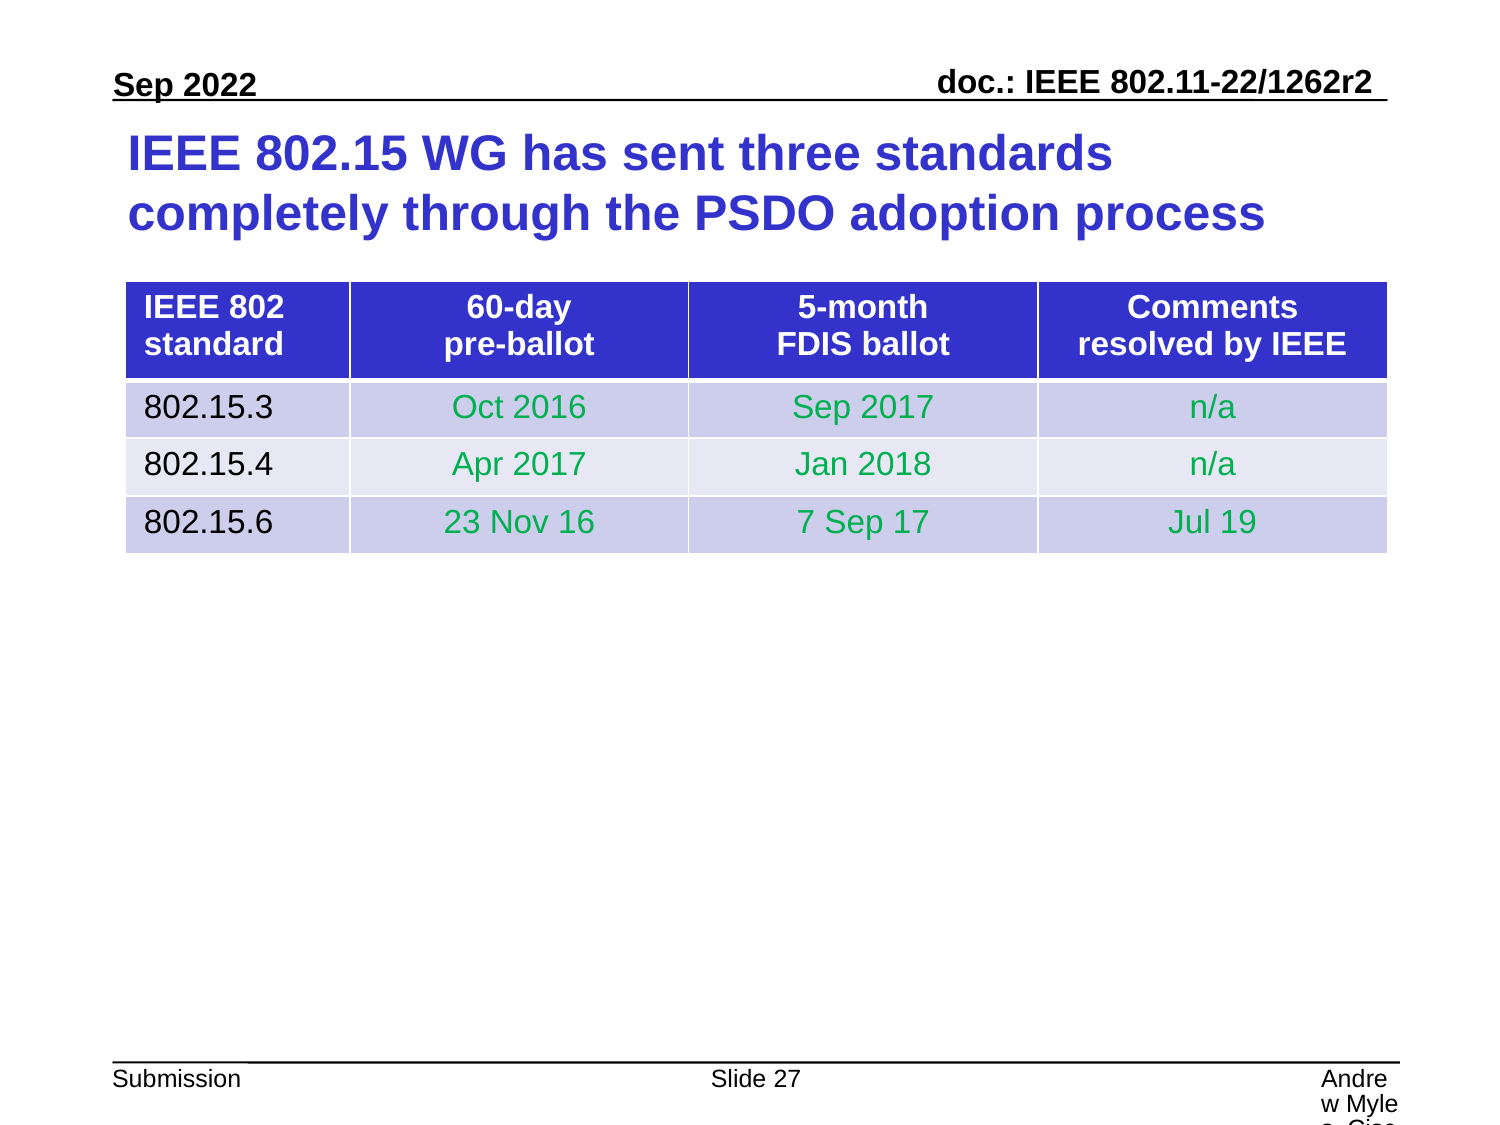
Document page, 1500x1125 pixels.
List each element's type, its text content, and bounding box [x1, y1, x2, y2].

table_cell 802.15.6 [126, 497, 349, 553]
slide_number Slide 27 [709, 1061, 803, 1093]
title IEEE 802.15 WG has sent three standards completely through the PSDO adoption process [112, 112, 1388, 288]
table_cell Apr 2017 [351, 439, 688, 495]
table_header IEEE 802 standard [126, 282, 349, 378]
table_cell 23 Nov 16 [351, 497, 688, 553]
table_cell Oct 2016 [351, 383, 688, 437]
table_cell n/a [1039, 383, 1387, 437]
table_cell Jan 2018 [689, 439, 1037, 495]
table_cell Jul 19 [1039, 497, 1387, 553]
table_cell n/a [1039, 439, 1387, 495]
table_cell 7 Sep 17 [689, 497, 1037, 553]
table_cell 802.15.3 [126, 383, 349, 437]
table_cell 802.15.4 [126, 439, 349, 495]
table_header 60-day pre-ballot [351, 282, 688, 378]
table_header 5-month FDIS ballot [689, 282, 1037, 378]
table_header Comments resolved by IEEE [1039, 282, 1387, 378]
table_cell Sep 2017 [689, 383, 1037, 437]
footer Andrew Myles, Cisco [1320, 1061, 1402, 1093]
